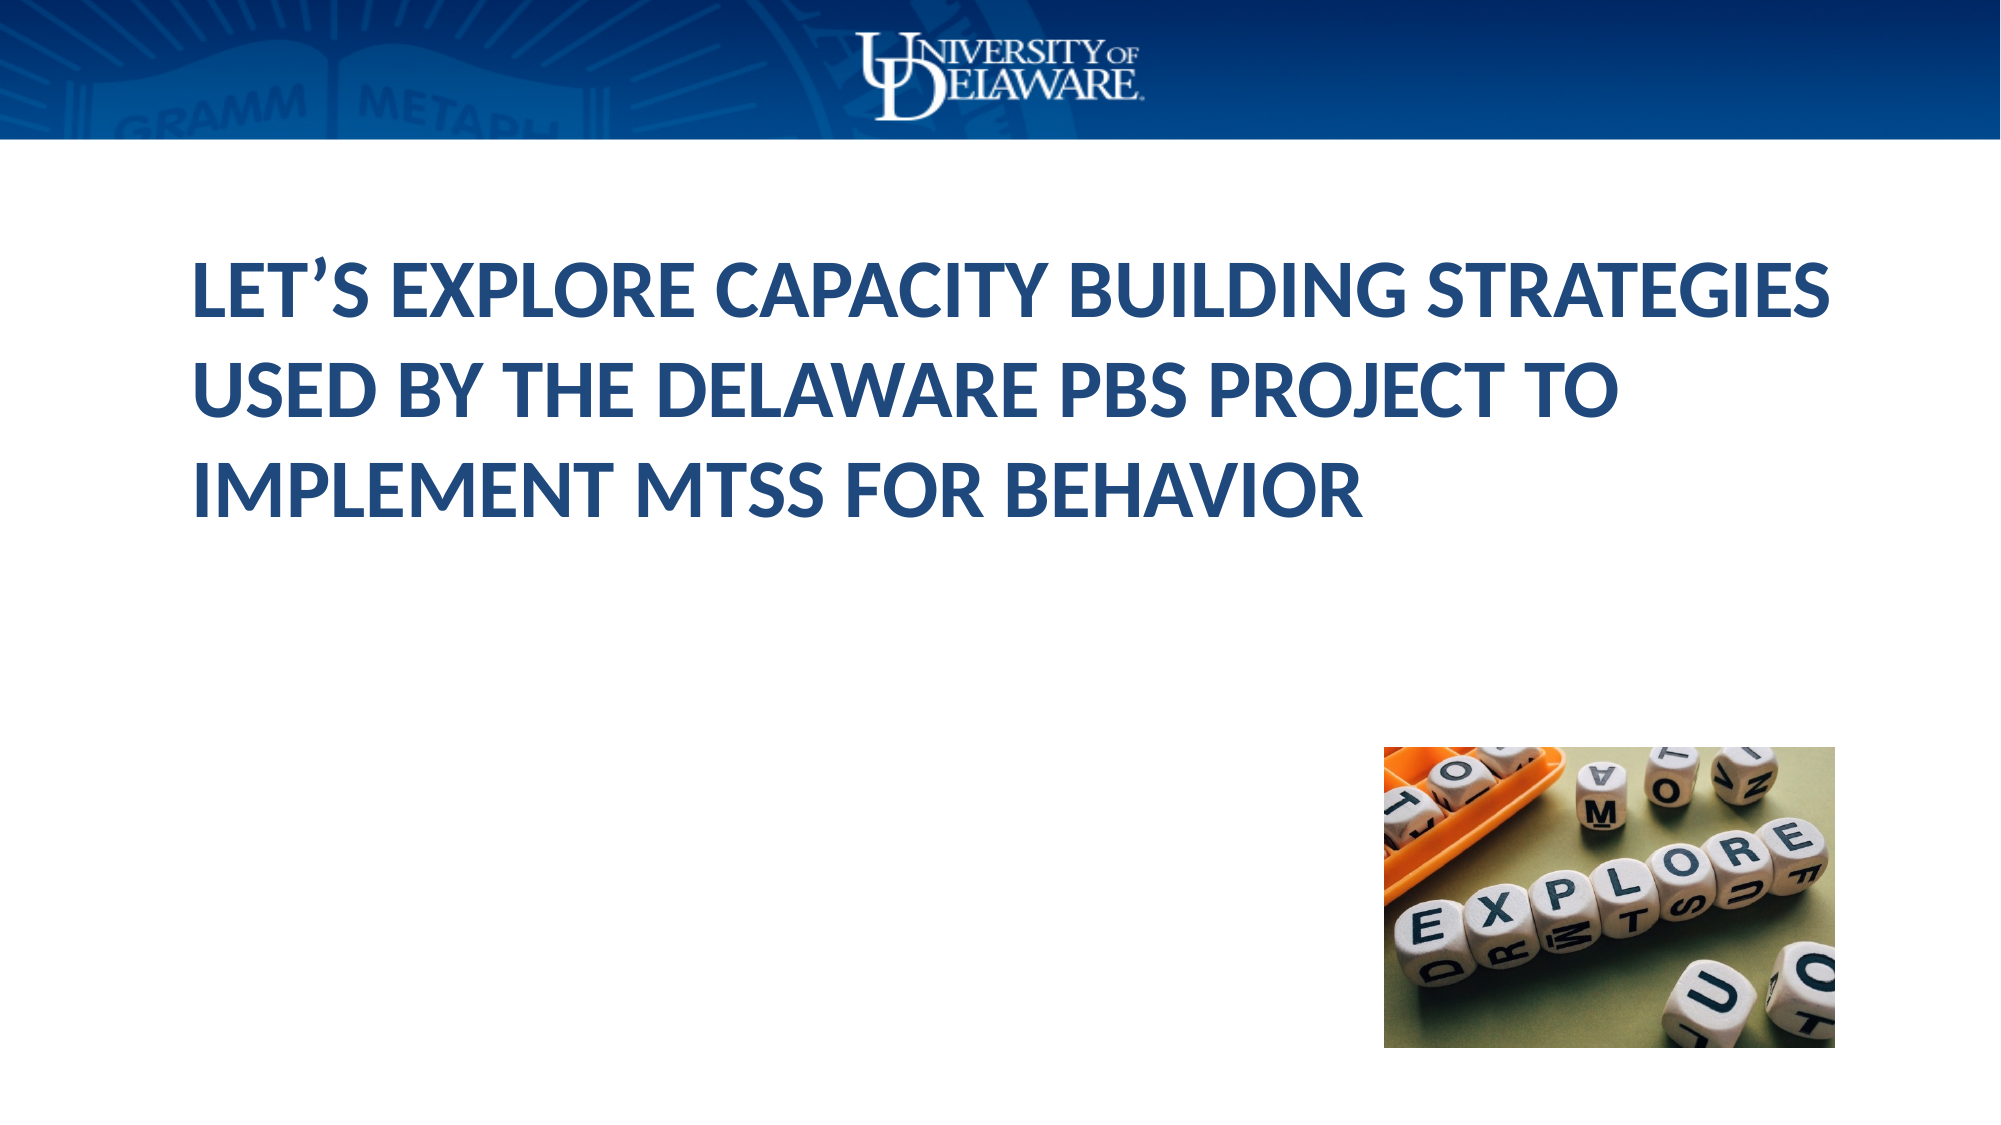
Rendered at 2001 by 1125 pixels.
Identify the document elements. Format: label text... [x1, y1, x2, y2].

picture [0, 0, 2001, 1125]
title Let’s explore capacity building strategies used by the Delaware PBS Project to implement MTSS for behavior [176, 227, 1877, 593]
